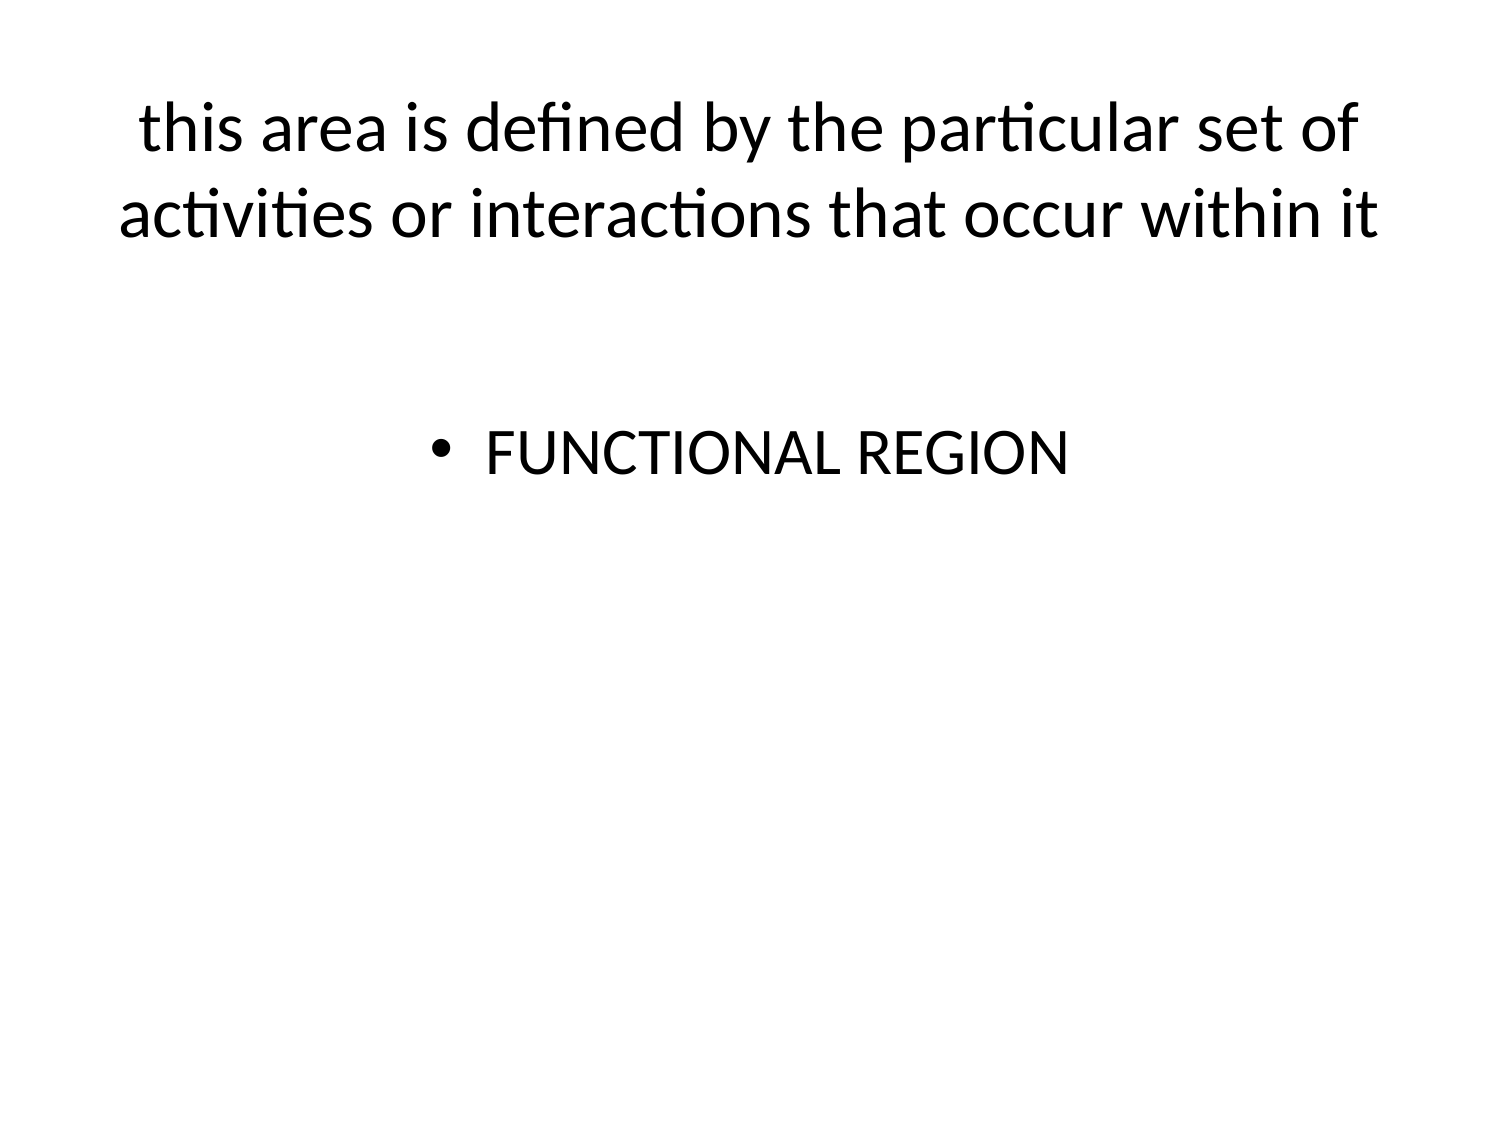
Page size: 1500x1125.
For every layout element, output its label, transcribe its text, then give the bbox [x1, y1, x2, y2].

list FUNCTIONAL REGION [75, 399, 1425, 1005]
title this area is defined by the particular set of activities or interactions that occur within it [75, 45, 1425, 288]
